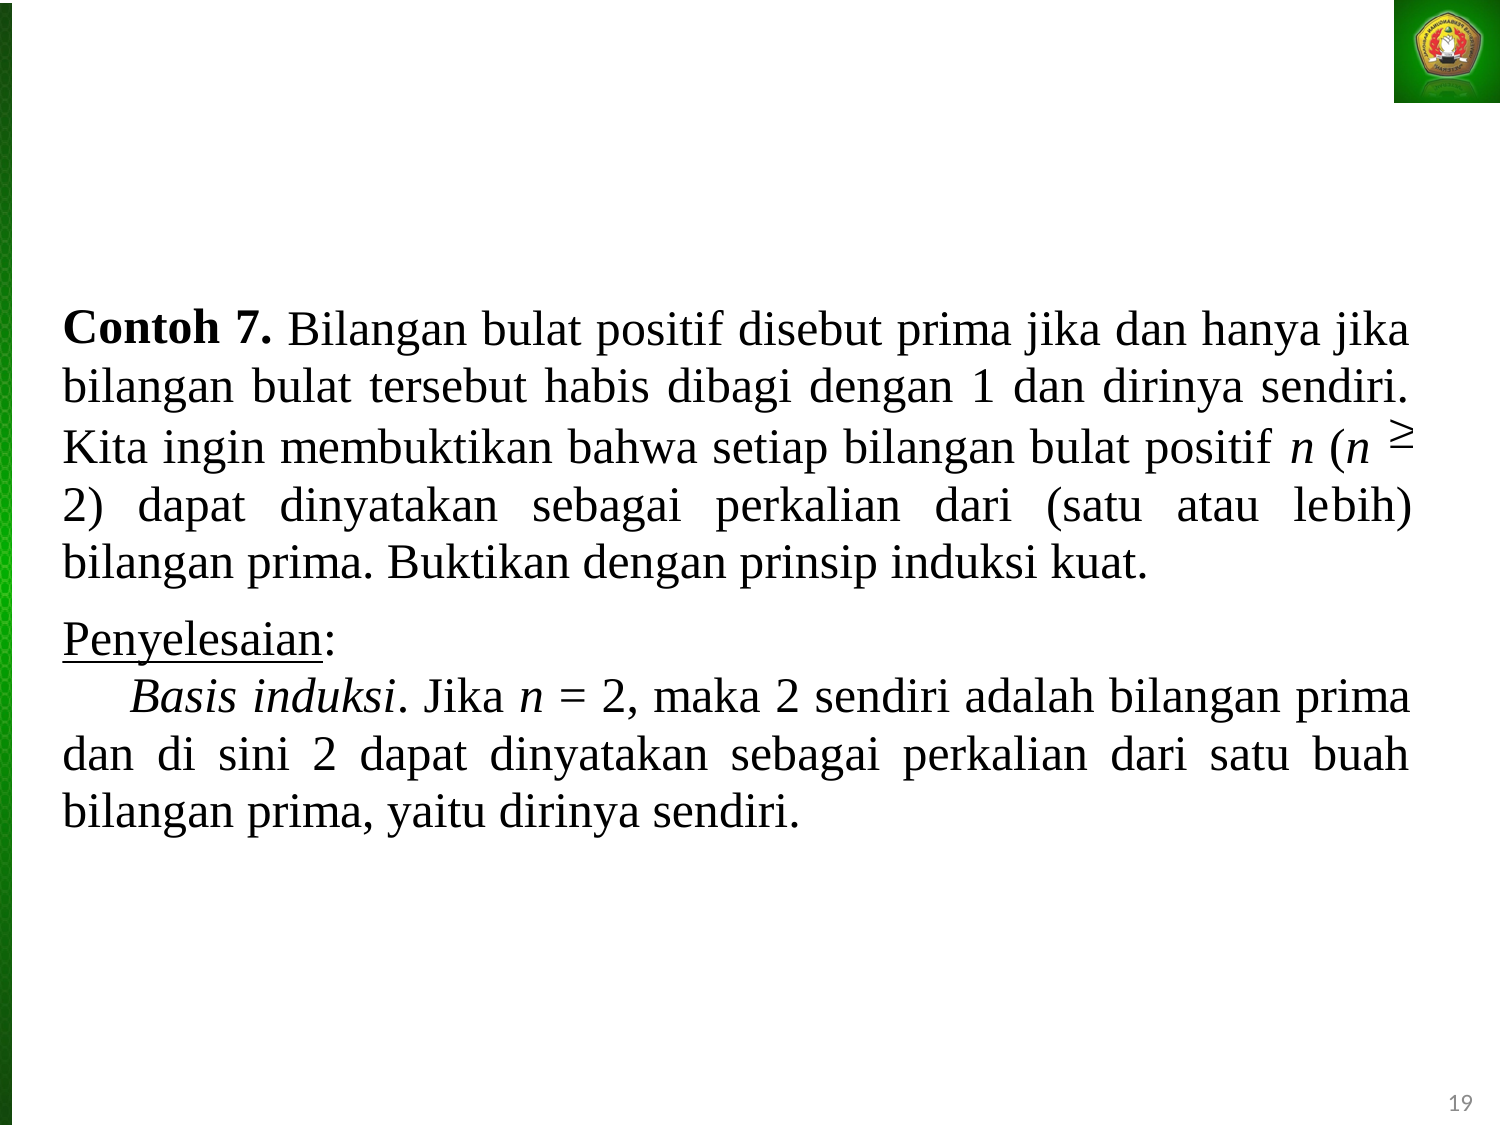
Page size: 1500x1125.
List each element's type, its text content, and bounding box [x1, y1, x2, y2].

slide_number 19 [1148, 1078, 1489, 1125]
picture [1394, 0, 1500, 103]
picture [0, 3, 12, 1125]
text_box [62, 299, 1413, 841]
